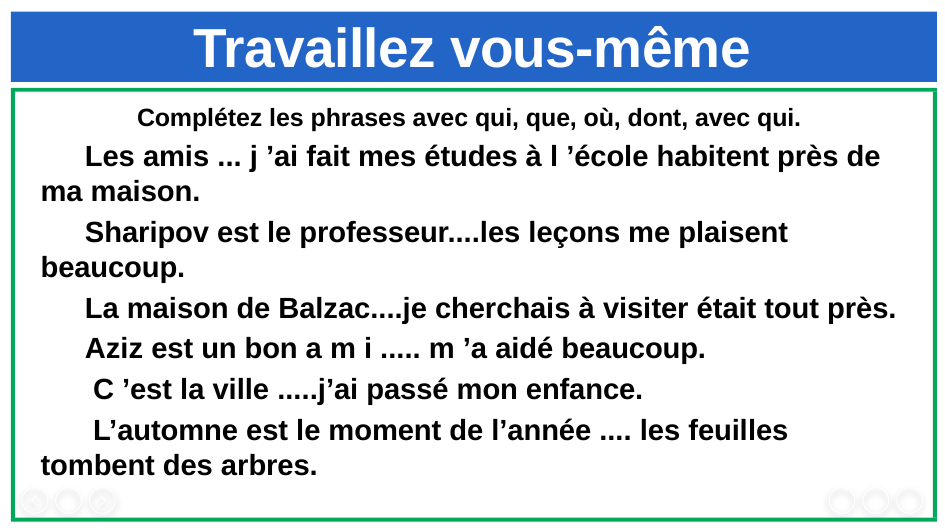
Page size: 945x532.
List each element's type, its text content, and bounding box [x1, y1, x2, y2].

title Travaillez vous-même [70, 19, 874, 83]
list Complétez les phrases avec qui, que, où, dont, avec qui. Les amis ... j ’ai fait mes études à l ’école habitent près de ma maison. Sharipov est le professeur....les leçons me plaisent beaucoup. La maison de Balzac....je cherchais à visiter était tout près. Aziz est un bon a m i ..... m ’a aidé beaucoup. C ’est la ville .....j’ai passé mon enfance. L’automne est le moment de l’année .... les feuilles tombent des arbres. [40, 101, 906, 493]
